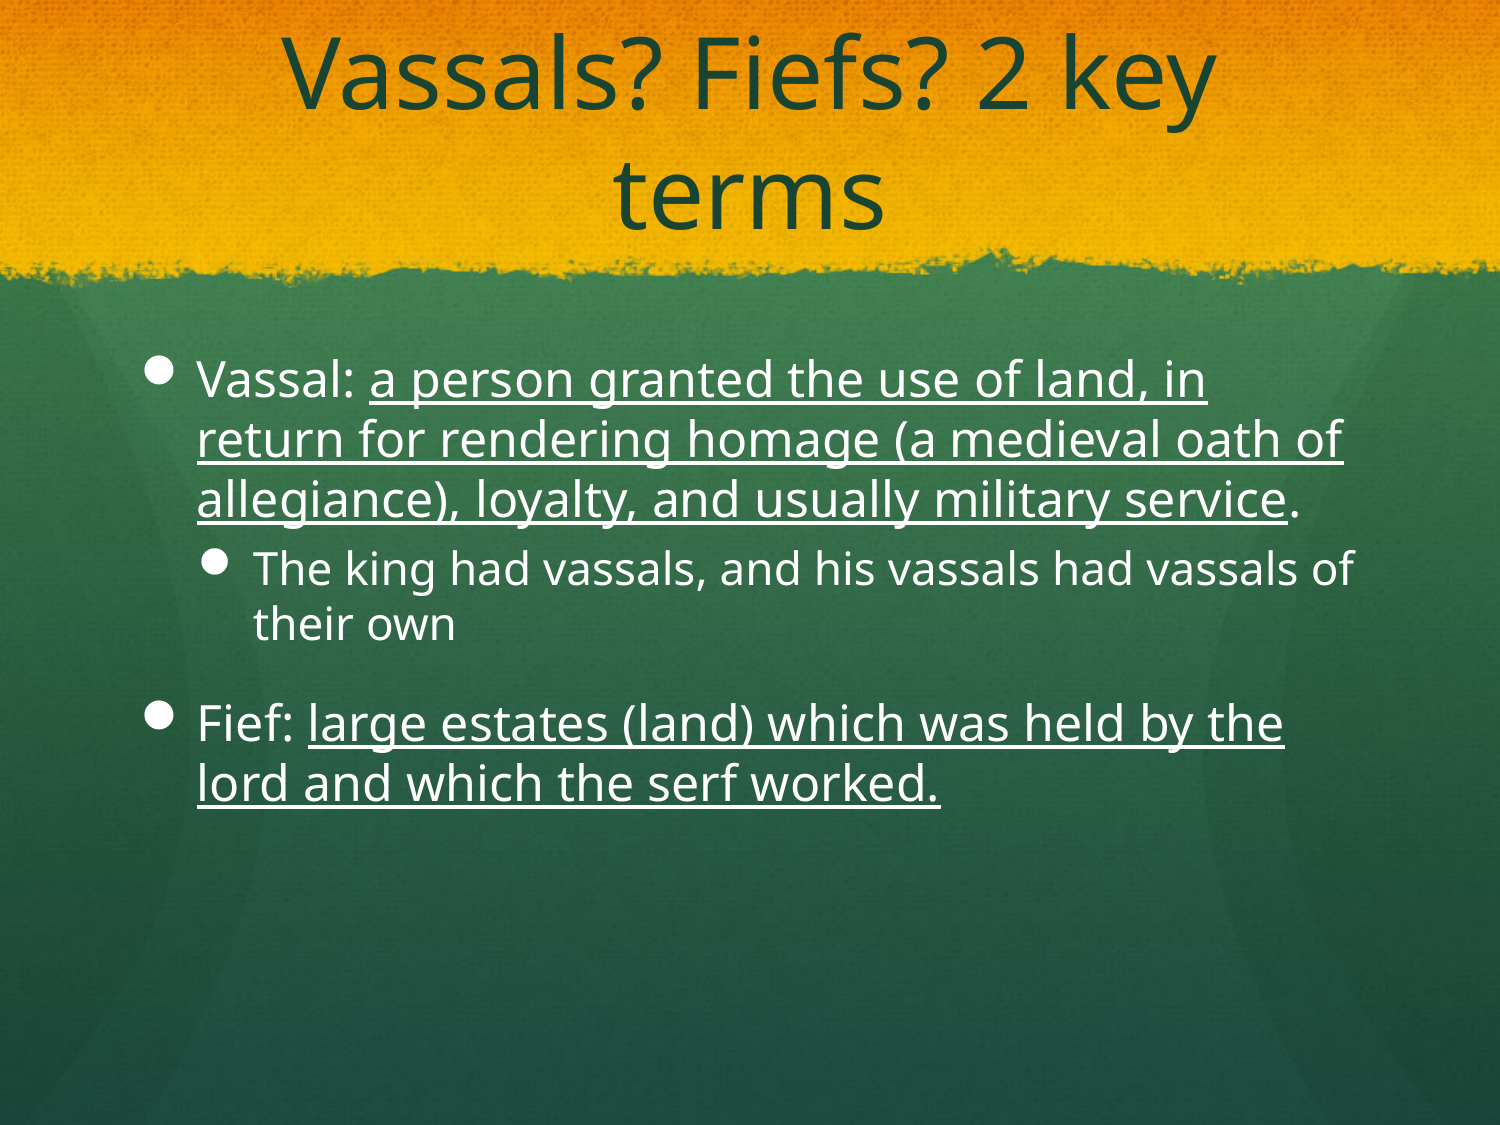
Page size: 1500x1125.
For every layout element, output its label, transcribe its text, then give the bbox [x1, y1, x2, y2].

picture [0, 0, 1500, 1125]
title Vassals? Fiefs? 2 key terms [125, 13, 1375, 246]
list Vassal: a person granted the use of land, in return for rendering homage (a medieval oath of allegiance), loyalty, and usually military service. The king had vassals, and his vassals had vassals of their own Fief: large estates (land) which was held by the lord and which the serf worked. [125, 339, 1375, 1026]
